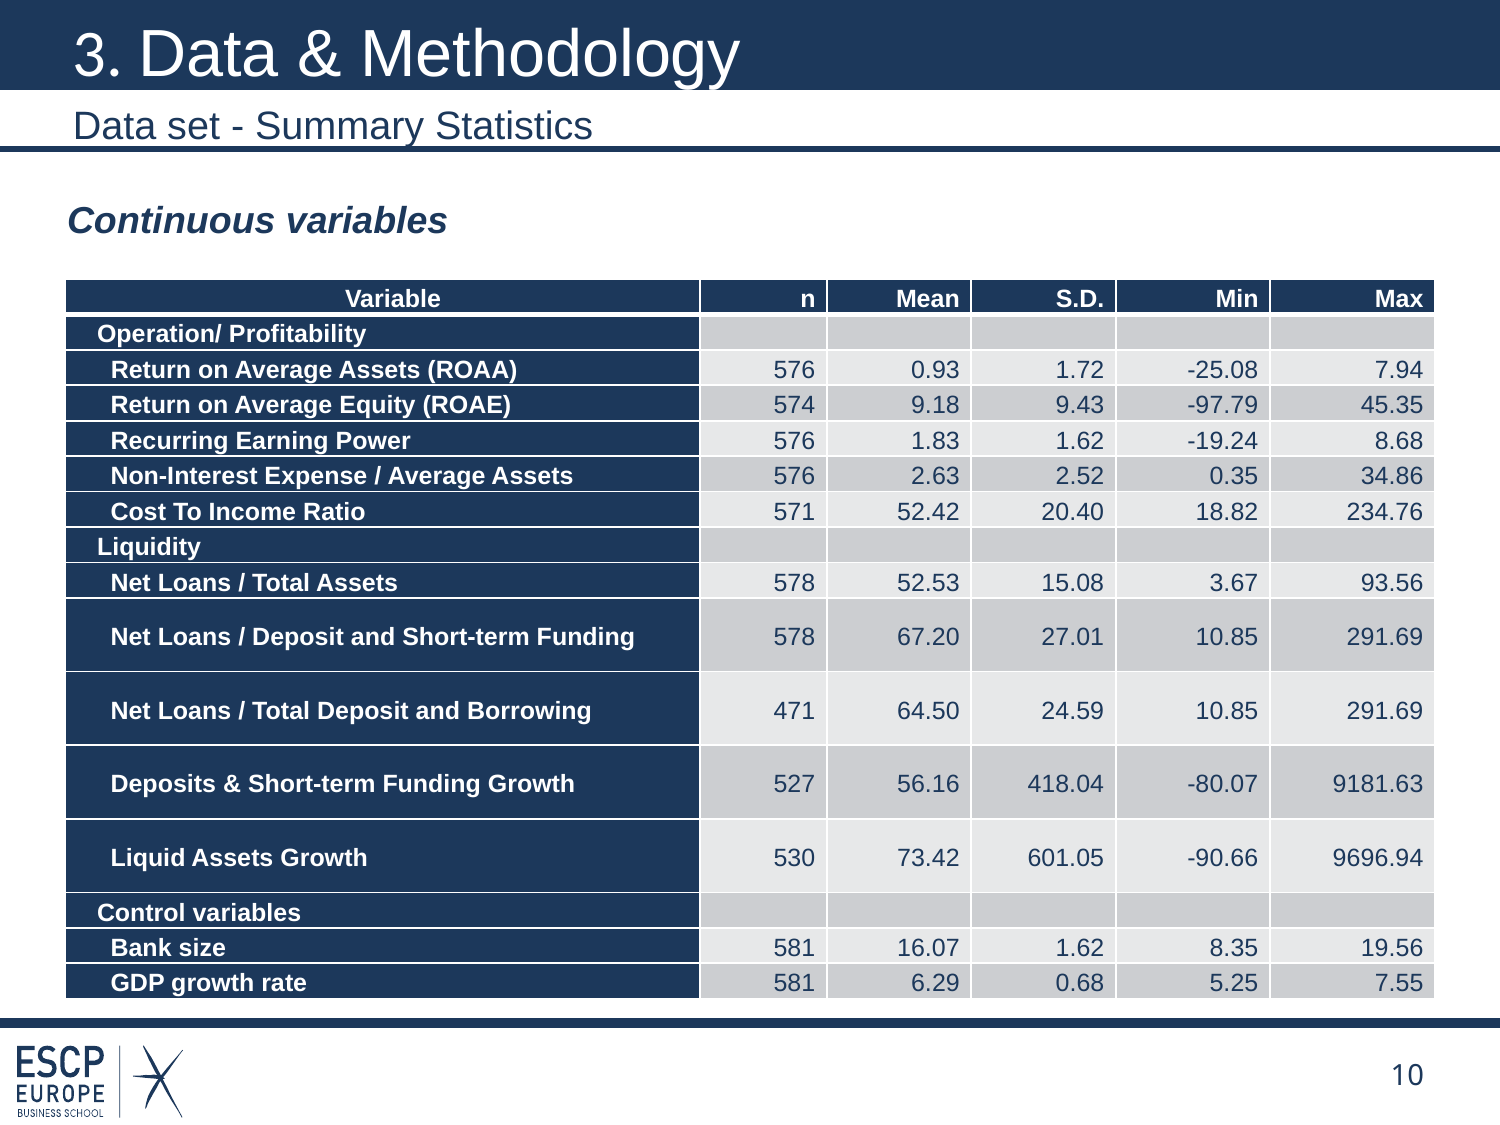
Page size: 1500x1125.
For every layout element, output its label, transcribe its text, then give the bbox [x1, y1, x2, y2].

table_cell 52.42 [828, 492, 970, 526]
table_cell [828, 317, 970, 349]
table_header Variable [66, 280, 699, 312]
table_cell 9.18 [828, 386, 970, 420]
table_cell 20.40 [972, 492, 1115, 526]
table_cell Cost To Income Ratio [66, 492, 699, 526]
table_cell 0.35 [1117, 457, 1269, 491]
table_cell 10.85 [1117, 672, 1269, 744]
table_cell 9181.63 [1271, 746, 1434, 818]
table_cell -80.07 [1117, 746, 1269, 818]
table_cell 34.86 [1271, 457, 1434, 491]
table_cell 9.43 [972, 386, 1115, 420]
table_cell 576 [701, 457, 826, 491]
table_cell 571 [701, 492, 826, 526]
table_cell GDP growth rate [66, 964, 699, 998]
table_header S.D. [972, 280, 1115, 312]
table_cell Non-Interest Expense / Average Assets [66, 457, 699, 491]
table_cell Liquid Assets Growth [66, 820, 699, 892]
table_cell [1271, 317, 1434, 349]
table_cell [828, 528, 970, 562]
table_cell 1.72 [972, 351, 1115, 384]
table_cell Operation/ Profitability [66, 317, 699, 349]
table_cell -97.79 [1117, 386, 1269, 420]
table_cell Bank size [66, 929, 699, 962]
table_cell Return on Average Equity (ROAE) [66, 386, 699, 420]
table_cell 18.82 [1117, 492, 1269, 526]
table_cell [972, 528, 1115, 562]
table_header Mean [828, 280, 970, 312]
table_cell -19.24 [1117, 422, 1269, 455]
table_cell -90.66 [1117, 820, 1269, 892]
table_cell 418.04 [972, 746, 1115, 818]
table_cell 234.76 [1271, 492, 1434, 526]
table_cell Net Loans / Total Assets [66, 563, 699, 597]
table_cell 578 [701, 599, 826, 671]
table_cell 8.35 [1117, 929, 1269, 962]
table_cell [1271, 528, 1434, 562]
table_cell 52.53 [828, 563, 970, 597]
table_header Min [1117, 280, 1269, 312]
table_cell 291.69 [1271, 599, 1434, 671]
table_header n [701, 280, 826, 312]
table_cell 10.85 [1117, 599, 1269, 671]
table_cell 581 [701, 929, 826, 962]
table_cell [972, 893, 1115, 927]
list Continuous variables [67, 196, 1433, 250]
table_cell [1117, 528, 1269, 562]
table_cell 24.59 [972, 672, 1115, 744]
table_cell 56.16 [828, 746, 970, 818]
table_cell 8.68 [1271, 422, 1434, 455]
table_cell 471 [701, 672, 826, 744]
table_cell Net Loans / Total Deposit and Borrowing [66, 672, 699, 744]
table_cell 1.83 [828, 422, 970, 455]
table_cell 2.63 [828, 457, 970, 491]
title 3. Data & Methodology [0, 0, 1500, 90]
table_cell [701, 528, 826, 562]
table_cell 16.07 [828, 929, 970, 962]
table_cell 3.67 [1117, 563, 1269, 597]
table_cell 0.93 [828, 351, 970, 384]
table_cell 574 [701, 386, 826, 420]
table_cell Recurring Earning Power [66, 422, 699, 455]
table_cell 6.29 [828, 964, 970, 998]
table_cell Return on Average Assets (ROAA) [66, 351, 699, 384]
table_cell 601.05 [972, 820, 1115, 892]
table_cell 15.08 [972, 563, 1115, 597]
table_cell [1117, 317, 1269, 349]
table_cell Net Loans / Deposit and Short-term Funding [66, 599, 699, 671]
table_cell [828, 893, 970, 927]
table_cell 19.56 [1271, 929, 1434, 962]
table_cell 576 [701, 351, 826, 384]
table_cell 2.52 [972, 457, 1115, 491]
table_cell 5.25 [1117, 964, 1269, 998]
table_cell 93.56 [1271, 563, 1434, 597]
table_cell 1.62 [972, 929, 1115, 962]
table_cell -25.08 [1117, 351, 1269, 384]
table_cell Deposits & Short-term Funding Growth [66, 746, 699, 818]
table_cell [1117, 893, 1269, 927]
table_cell 9696.94 [1271, 820, 1434, 892]
table_cell [1271, 893, 1434, 927]
table_cell [701, 317, 826, 349]
table_cell 7.55 [1271, 964, 1434, 998]
table_cell 530 [701, 820, 826, 892]
table_cell [972, 317, 1115, 349]
table_cell 73.42 [828, 820, 970, 892]
table_cell 578 [701, 563, 826, 597]
table_cell 0.68 [972, 964, 1115, 998]
table_cell 7.94 [1271, 351, 1434, 384]
list Data set - Summary Statistics [0, 99, 1500, 171]
table_cell Control variables [66, 893, 699, 927]
table_cell 45.35 [1271, 386, 1434, 420]
table_cell 1.62 [972, 422, 1115, 455]
table_cell 527 [701, 746, 826, 818]
table_cell 581 [701, 964, 826, 998]
table_cell [701, 893, 826, 927]
table_cell 67.20 [828, 599, 970, 671]
table_header Max [1271, 280, 1434, 312]
table_cell 576 [701, 422, 826, 455]
table_cell 291.69 [1271, 672, 1434, 744]
table_cell 27.01 [972, 599, 1115, 671]
table_cell 64.50 [828, 672, 970, 744]
table_cell Liquidity [66, 528, 699, 562]
